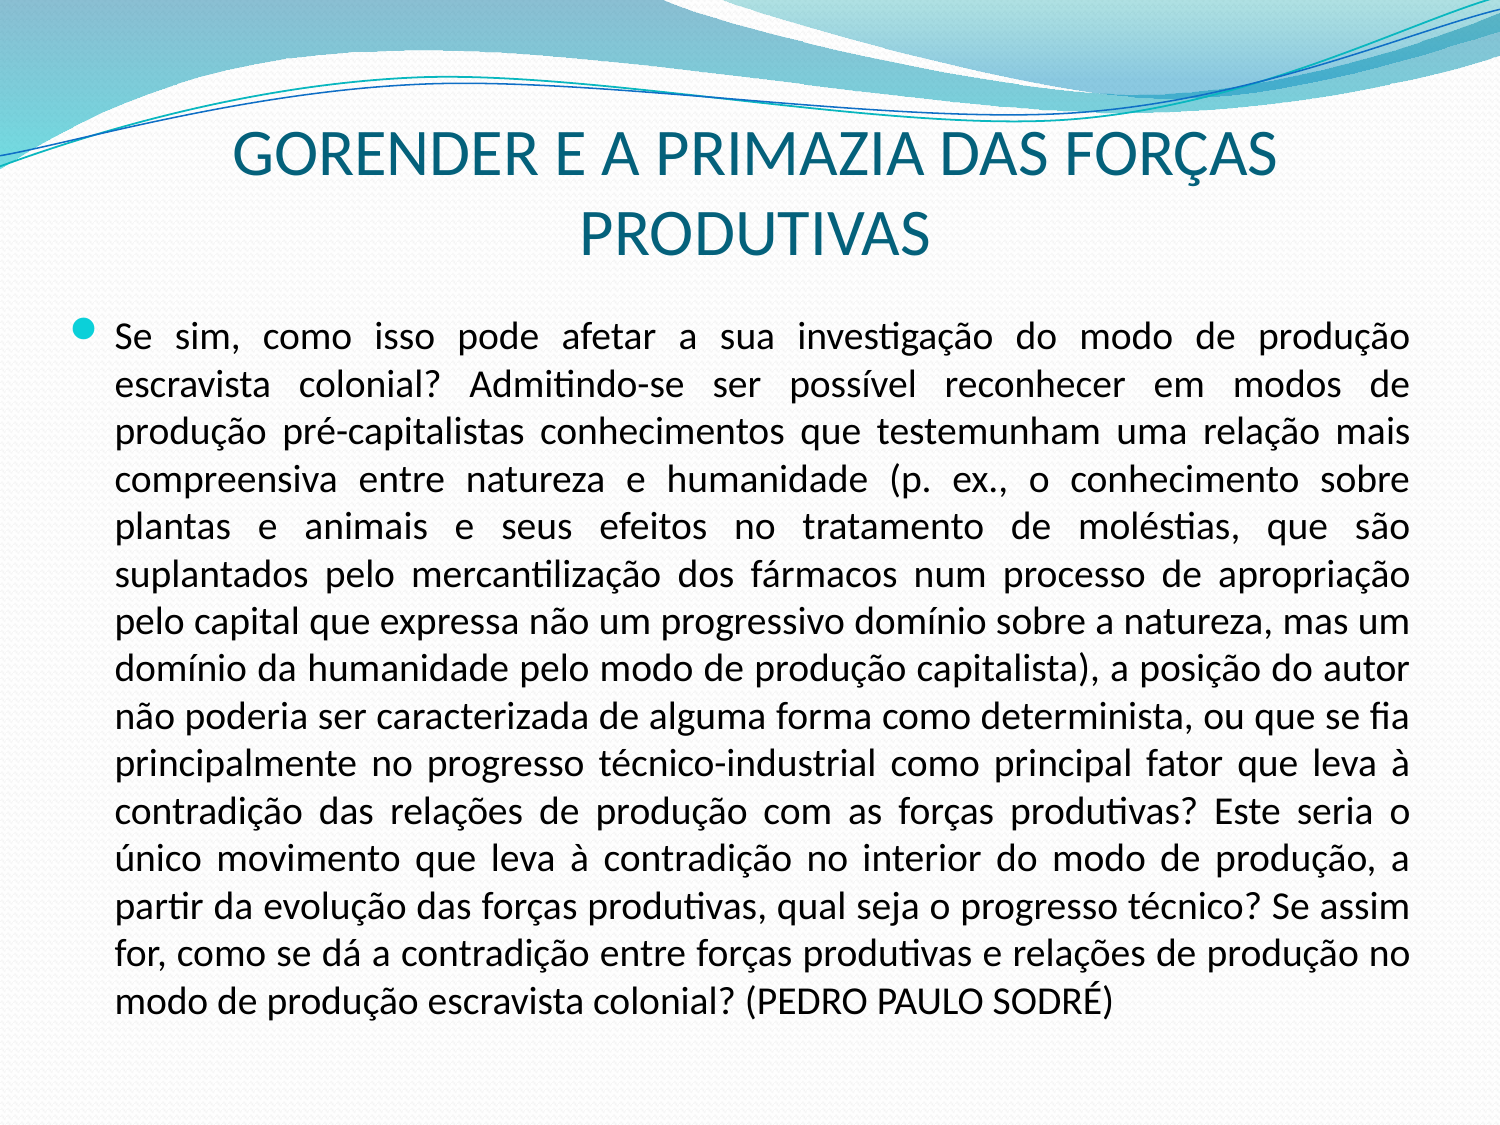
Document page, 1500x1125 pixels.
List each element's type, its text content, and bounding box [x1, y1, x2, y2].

title GORENDER E A PRIMAZIA DAS FORÇAS PRODUTIVAS [80, 98, 1431, 269]
list Se sim, como isso pode afetar a sua investigação do modo de produção escravista colonial? Admitindo-se ser possível reconhecer em modos de produção pré-capitalistas conhecimentos que testemunham uma relação mais compreensiva entre natureza e humanidade (p. ex., o conhecimento sobre plantas e animais e seus efeitos no tratamento de moléstias, que são suplantados pelo mercantilização dos fármacos num processo de apropriação pelo capital que expressa não um progressivo domínio sobre a natureza, mas um domínio da humanidade pelo modo de produção capitalista), a posição do autor não poderia ser caracterizada de alguma forma como determinista, ou que se fia principalmente no progresso técnico-industrial como principal fator que leva à contradição das relações de produção com as forças produtivas? Este seria o único movimento que leva à contradição no interior do modo de produção, a partir da evolução das forças produtivas, qual seja o progresso técnico? Se assim for, como se dá a contradição entre forças produtivas e relações de produção no modo de produção escravista colonial? (PEDRO PAULO SODRÉ) [54, 302, 1427, 1080]
